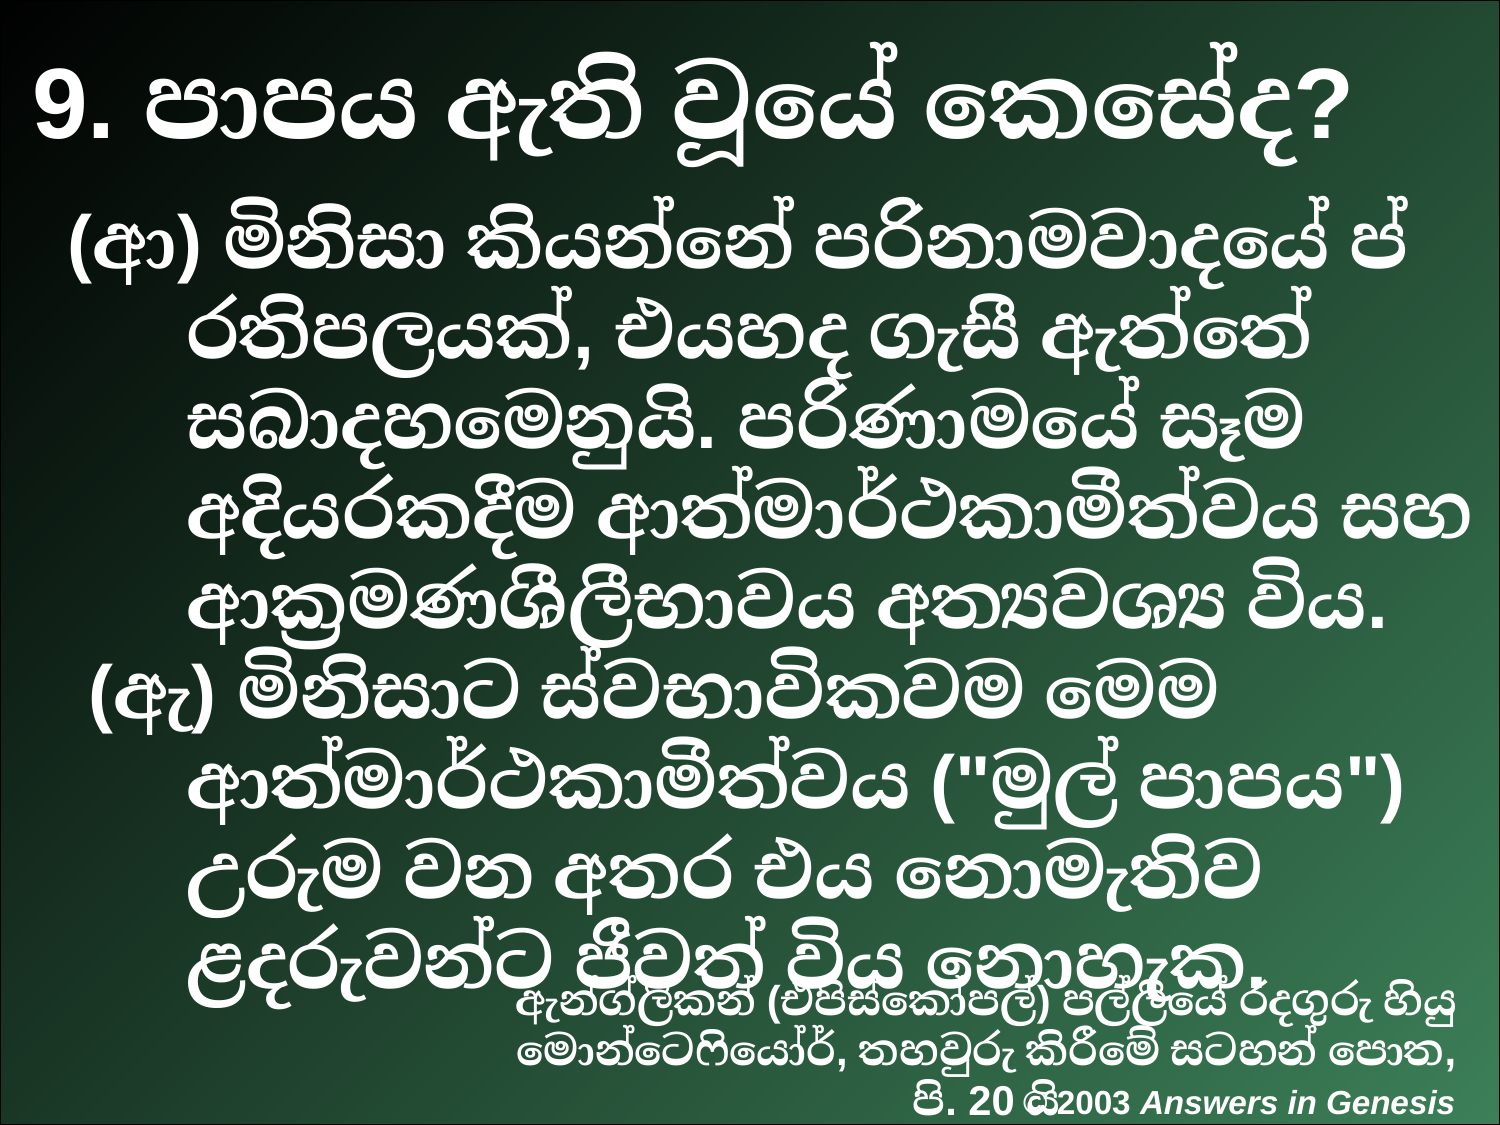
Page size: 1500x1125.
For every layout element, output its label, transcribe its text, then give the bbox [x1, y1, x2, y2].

text_box 9. පාපය ඇති වූයේ කෙසේද? [17, 31, 1376, 166]
text_box © 2003 Answers in Genesis [868, 1073, 1471, 1125]
text_box (ආ) මිනිසා කියන්නේ පරිනාමවාදයේ ප්‍රතිපලයක්, එයහද ගැසී ඇත්තේ සබාදහමෙනුයි. පරිණාමයේ සෑම අදියරකදීම ආත්මාර්ථකාමීත්වය සහ ආක්‍රමණශීලීභාවය අත්‍යවශ්‍ය විය. (ඇ) මිනිසාට ස්වභාවිකවම මෙම ආත්මාර්ථකාමීත්වය ("මුල් පාපය") උරුම වන අතර එය නොමැතිව ළදරුවන්ට ජීවත් විය නොහැක. [53, 186, 1495, 1012]
text_box [0, 0, 1500, 1125]
text_box ඇන්ග්ලිකන් (එපිස්කෝපල්) පල්ලියේ රදගුරු හියු මොන්ටෙෆියෝර්, තහවුරු කිරීමේ සටහන් පොත, පි. 20 යි [478, 1012, 1495, 1125]
